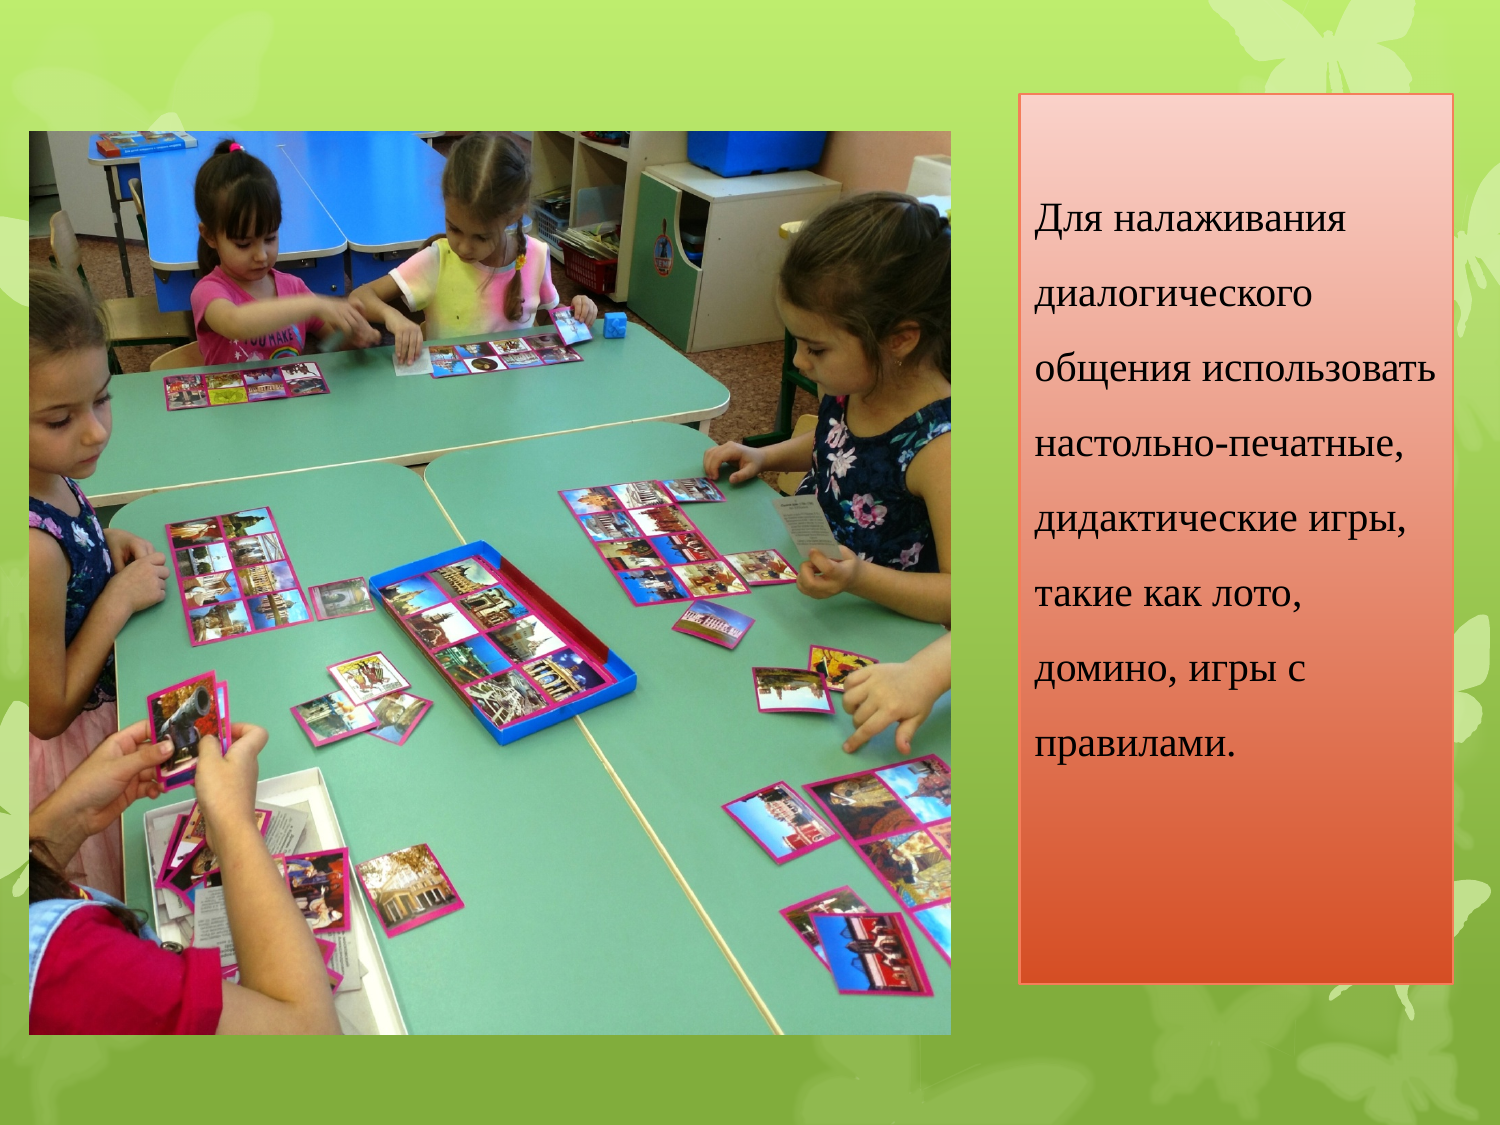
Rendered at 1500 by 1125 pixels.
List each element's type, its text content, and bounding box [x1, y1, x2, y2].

list Для налаживания диалогического общения использовать настольно-печатные, дидактические игры, такие как лото, домино, игры с правилами. [1018, 93, 1454, 985]
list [28, 131, 952, 1036]
